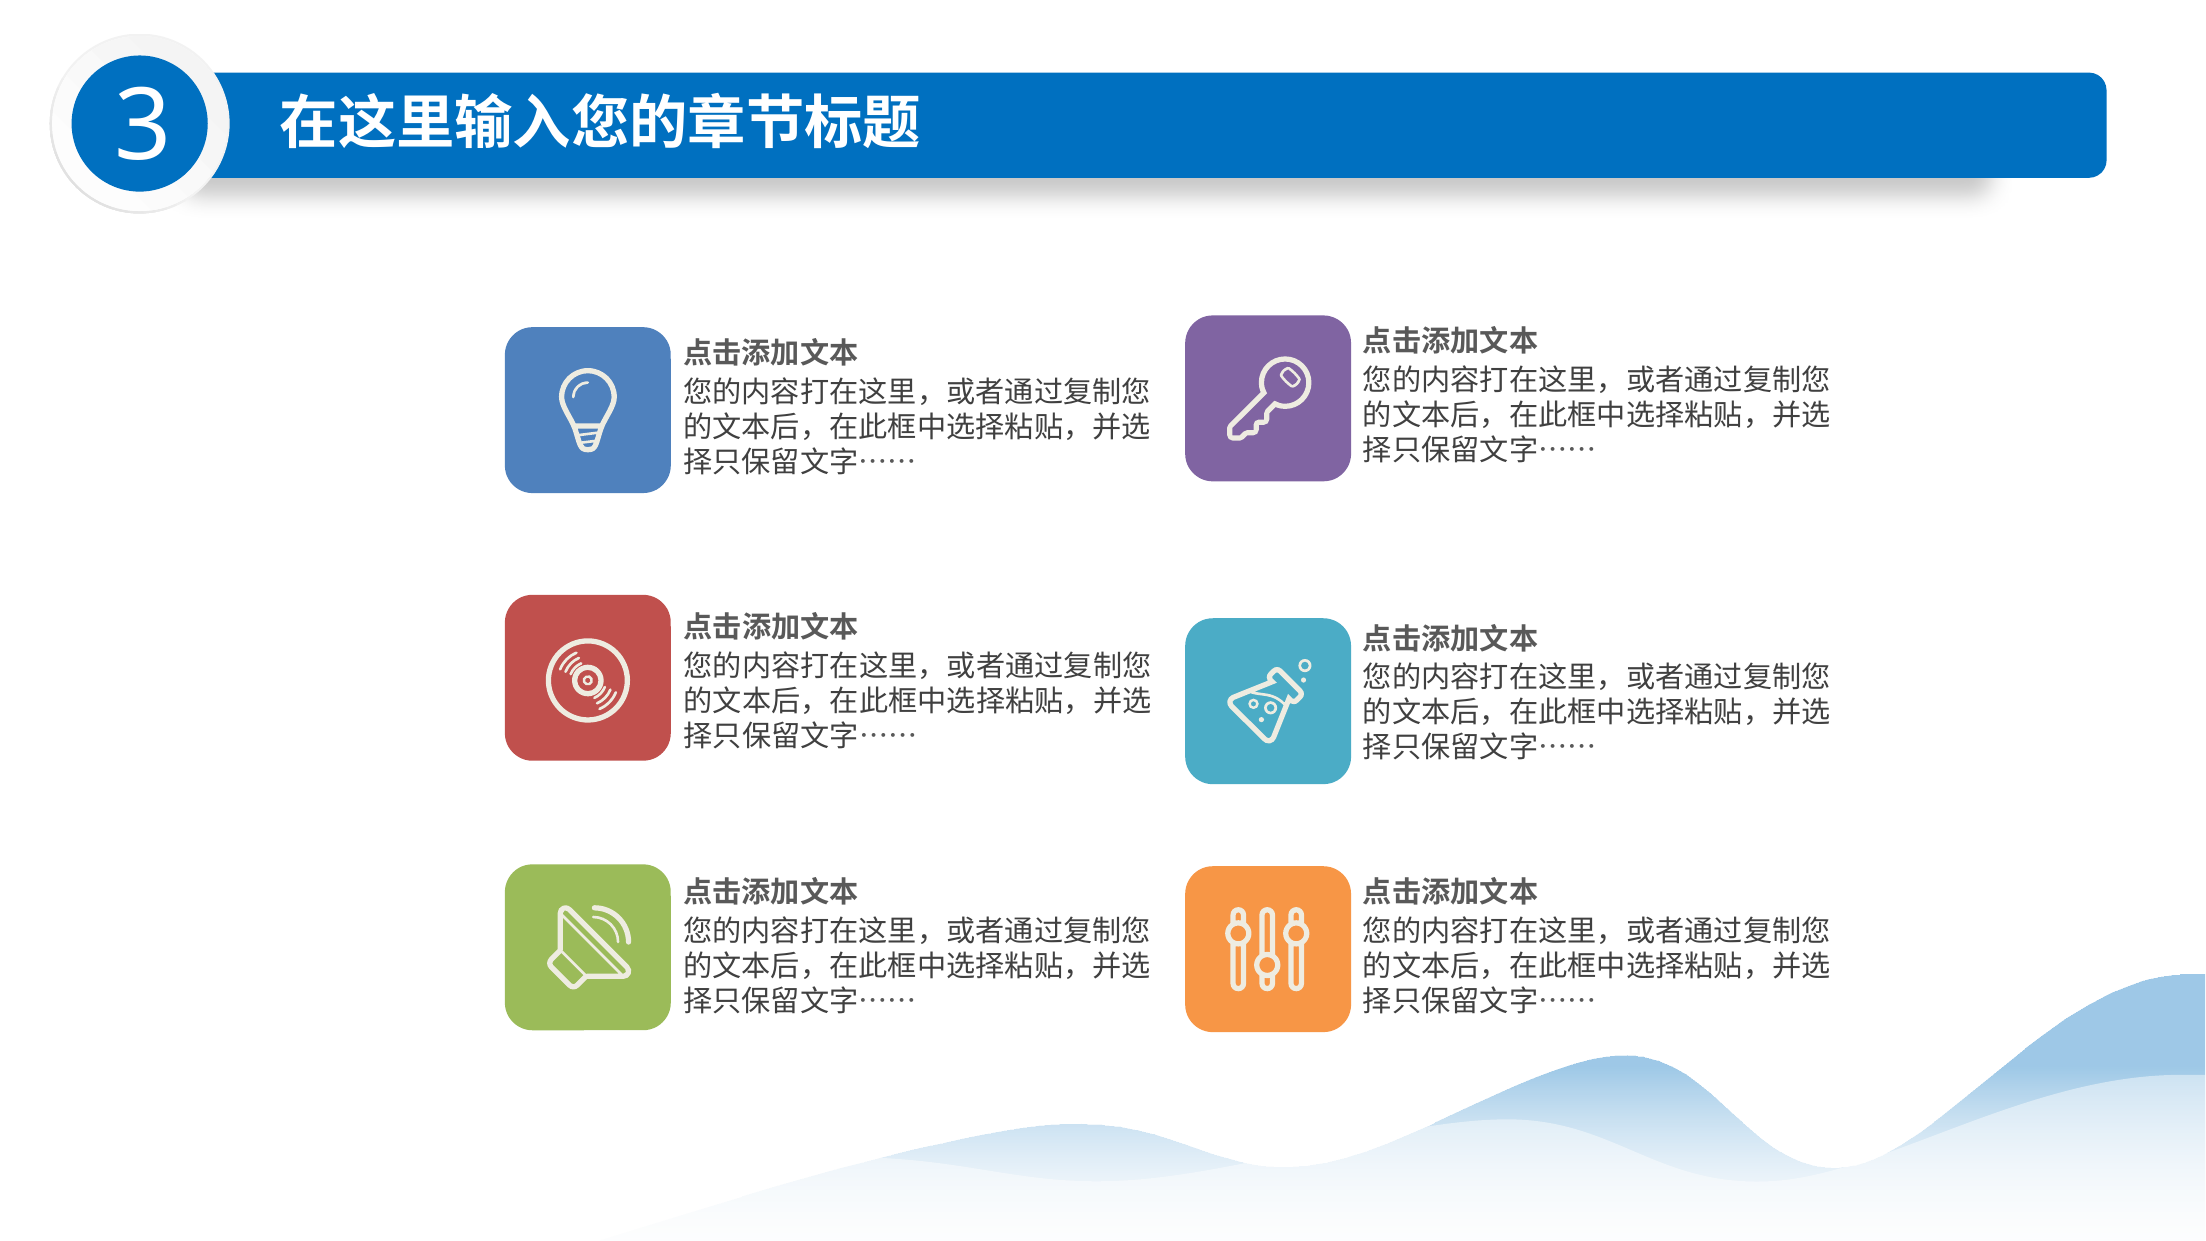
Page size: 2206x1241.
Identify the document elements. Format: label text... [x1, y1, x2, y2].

text_box 点击添加文本 [674, 866, 937, 904]
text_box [1184, 617, 1352, 785]
text_box 您的内容打在这里，或者通过复制您的文本后，在此框中选择粘贴，并选择只保留文字…… [676, 365, 1173, 486]
text_box 您的内容打在这里，或者通过复制您的文本后，在此框中选择粘贴，并选择只保留文字…… [676, 904, 1173, 1025]
text_box 在这里输入您的章节标题 [265, 77, 936, 163]
text_box 点击添加文本 [1354, 315, 1617, 354]
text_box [1184, 315, 1352, 482]
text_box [1184, 865, 1352, 1033]
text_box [504, 594, 672, 761]
text_box 点击添加文本 [672, 327, 937, 365]
text_box 点击添加文本 [675, 600, 938, 639]
text_box 您的内容打在这里，或者通过复制您的文本后，在此框中选择粘贴，并选择只保留文字…… [675, 639, 1174, 760]
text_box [504, 864, 672, 1031]
text_box 点击添加文本 [1348, 612, 1617, 651]
text_box 3 [99, 52, 187, 188]
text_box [504, 326, 672, 494]
text_box 您的内容打在这里，或者通过复制您的文本后，在此框中选择粘贴，并选择只保留文字…… [1357, 651, 1853, 771]
text_box 您的内容打在这里，或者通过复制您的文本后，在此框中选择粘贴，并选择只保留文字…… [1357, 354, 1853, 474]
text_box 点击添加文本 [1354, 866, 1617, 904]
text_box 您的内容打在这里，或者通过复制您的文本后，在此框中选择粘贴，并选择只保留文字…… [1357, 904, 1853, 1025]
